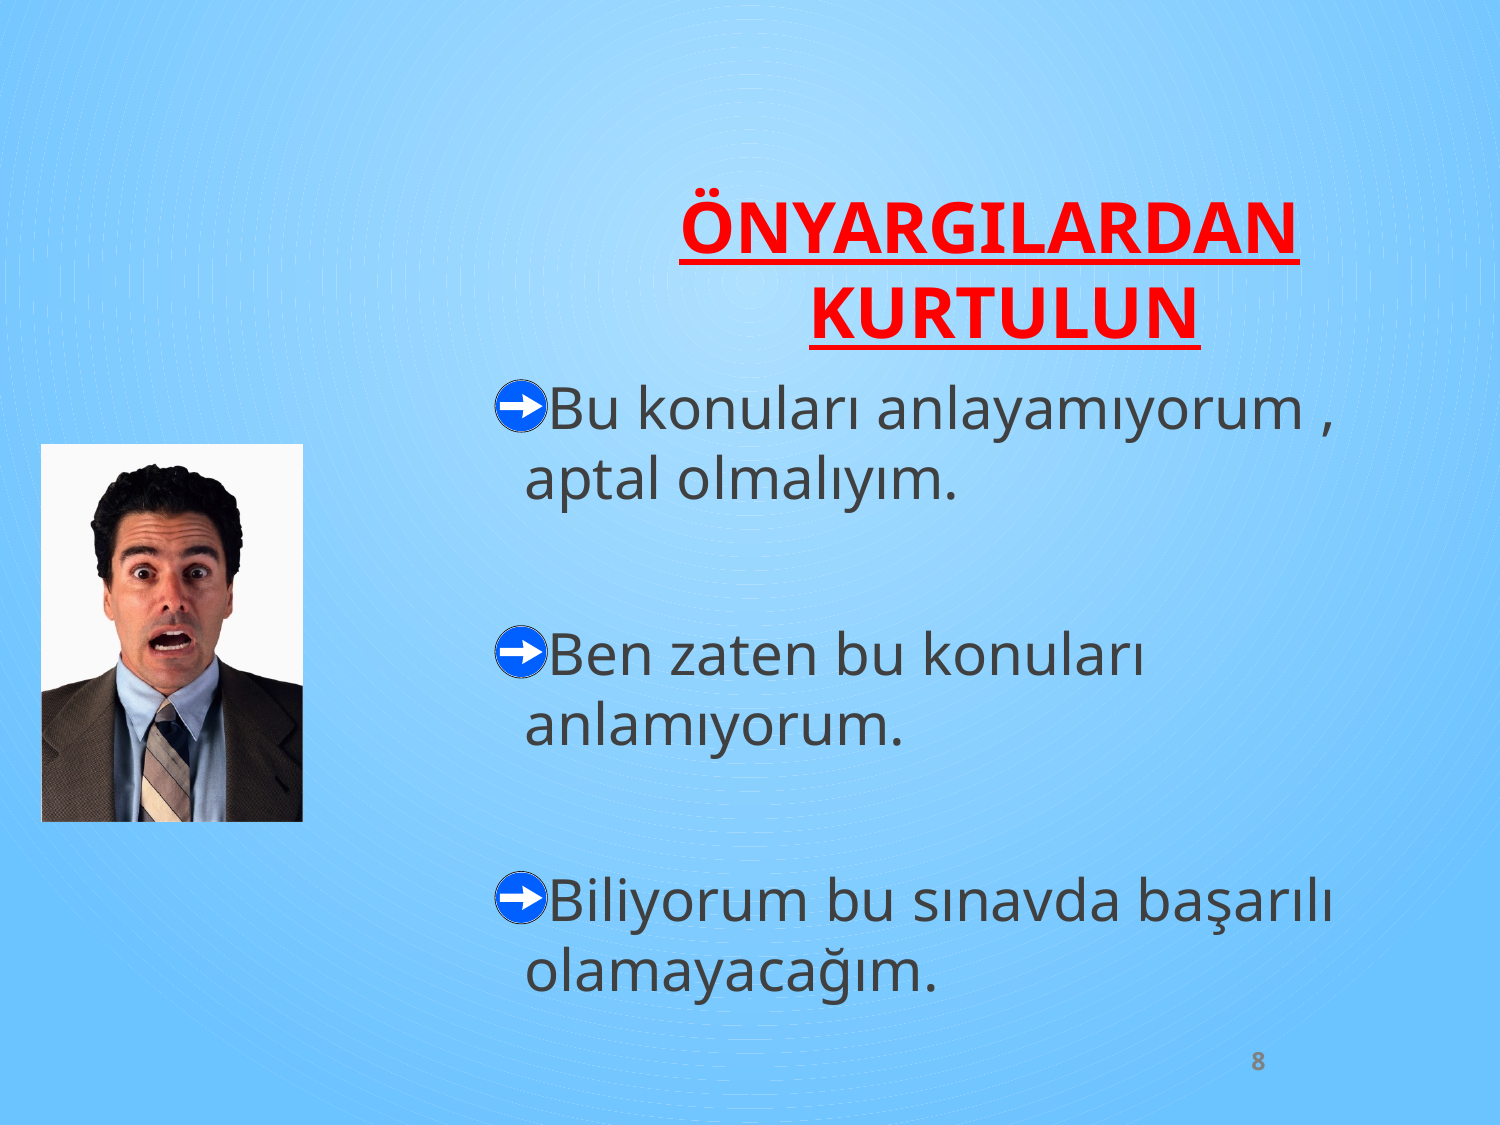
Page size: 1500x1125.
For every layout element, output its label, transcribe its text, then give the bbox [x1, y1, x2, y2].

picture [40, 444, 304, 822]
slide_number 8 [1102, 1025, 1415, 1100]
list ÖNYARGILARDAN KURTULUN Bu konuları anlayamıyorum , aptal olmalıyım. Ben zaten bu konuları anlamıyorum. Biliyorum bu sınavda başarılı olamayacağım. [472, 70, 1500, 1000]
